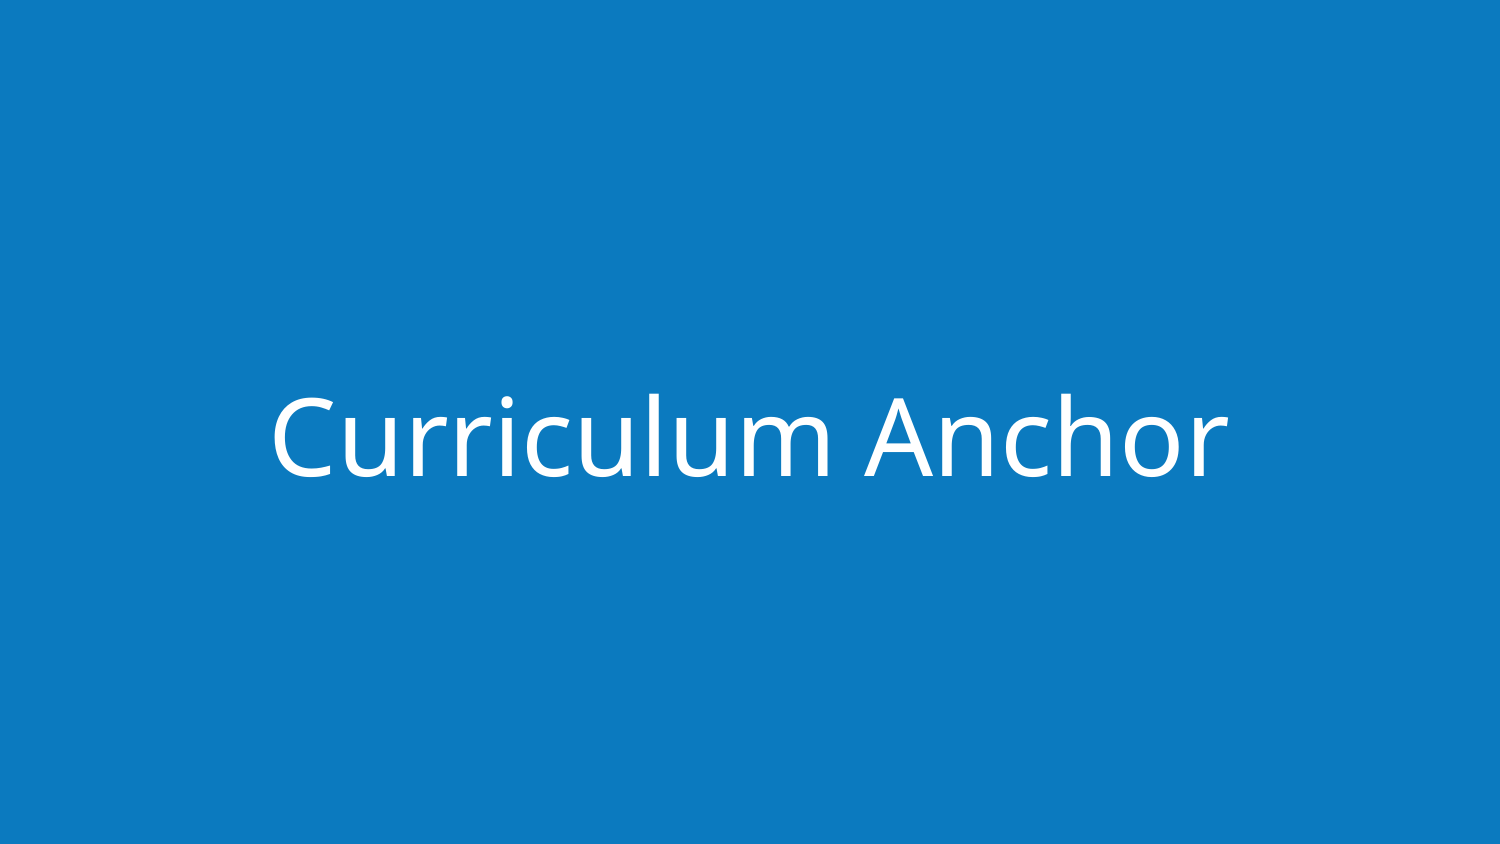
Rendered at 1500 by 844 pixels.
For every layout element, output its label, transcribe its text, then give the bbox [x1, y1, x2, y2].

title Curriculum Anchor [51, 176, 1449, 513]
